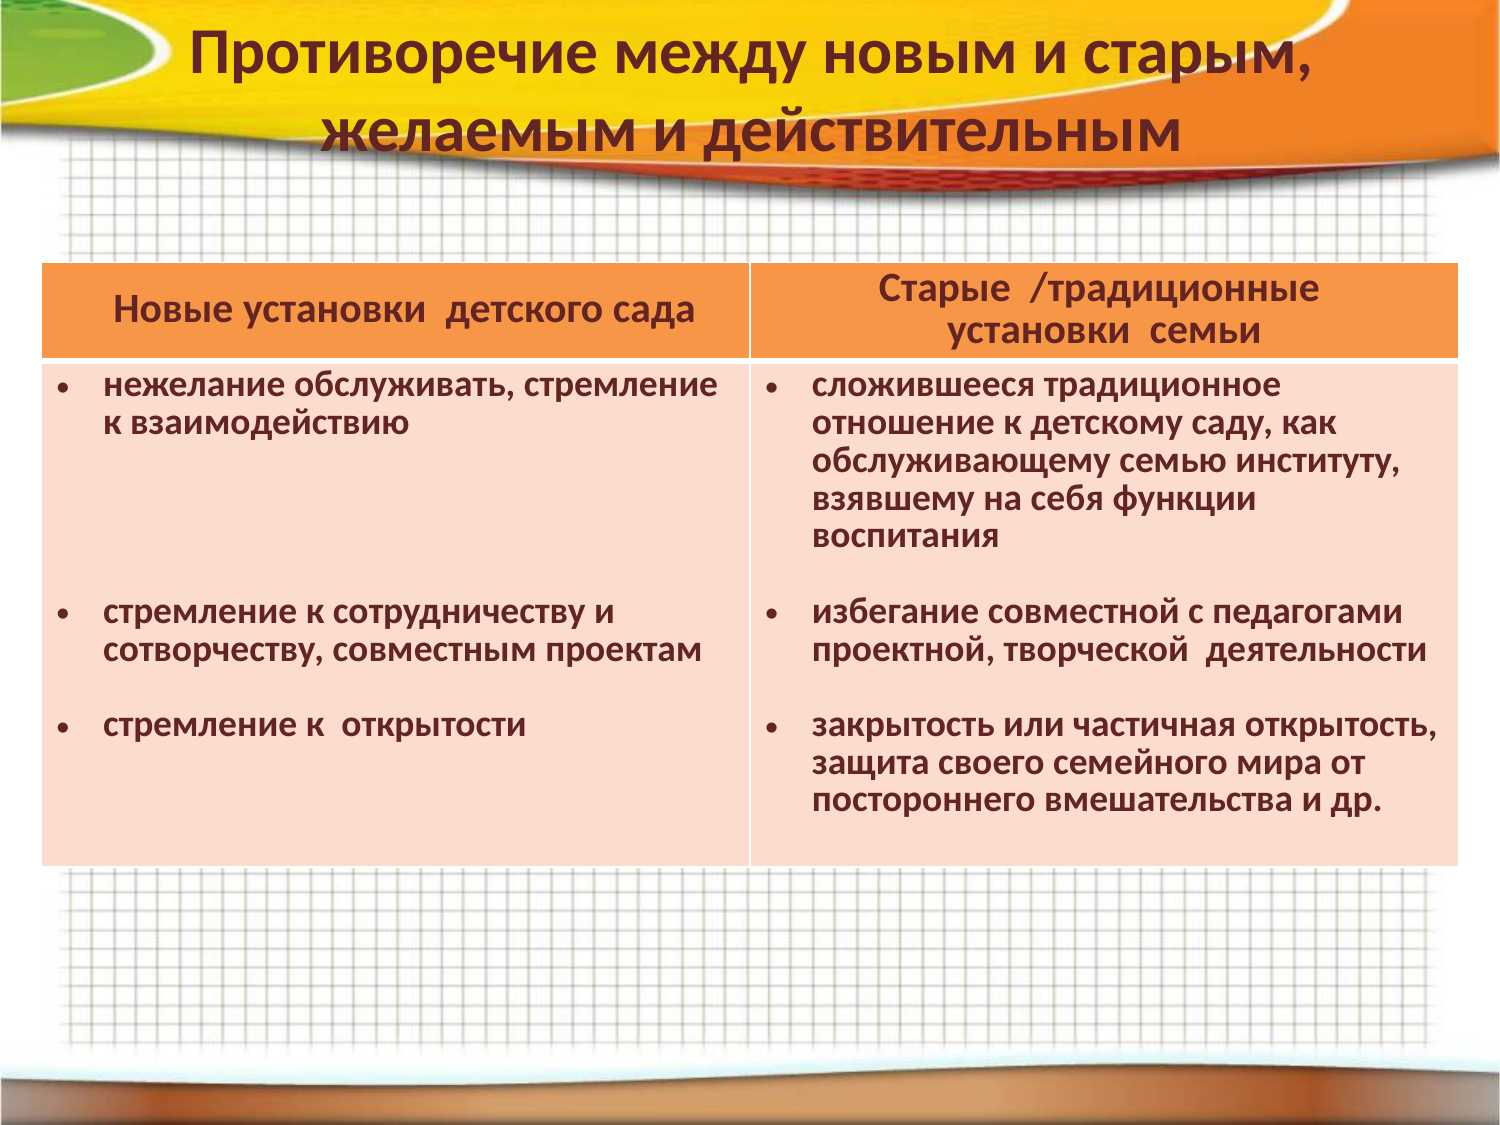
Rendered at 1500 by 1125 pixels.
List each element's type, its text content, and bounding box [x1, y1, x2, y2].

table_cell сложившееся традиционное отношение к детскому саду, как обслуживающему семью институту, взявшему на себя функции воспитания избегание совместной с педагогами проектной, творческой деятельности закрытость или частичная открытость, защита своего семейного мира от постороннего вмешательства и др. [751, 364, 1458, 866]
title Противоречие между новым и старым, желаемым и действительным [76, 0, 1427, 173]
table_header Старые /традиционные установки семьи [751, 263, 1458, 358]
table_header Новые установки детского сада [42, 263, 749, 358]
table_cell нежелание обслуживать, стремление к взаимодействию стремление к сотрудничеству и сотворчеству, совместным проектам стремление к открытости [42, 364, 749, 866]
picture [0, 0, 1500, 1125]
